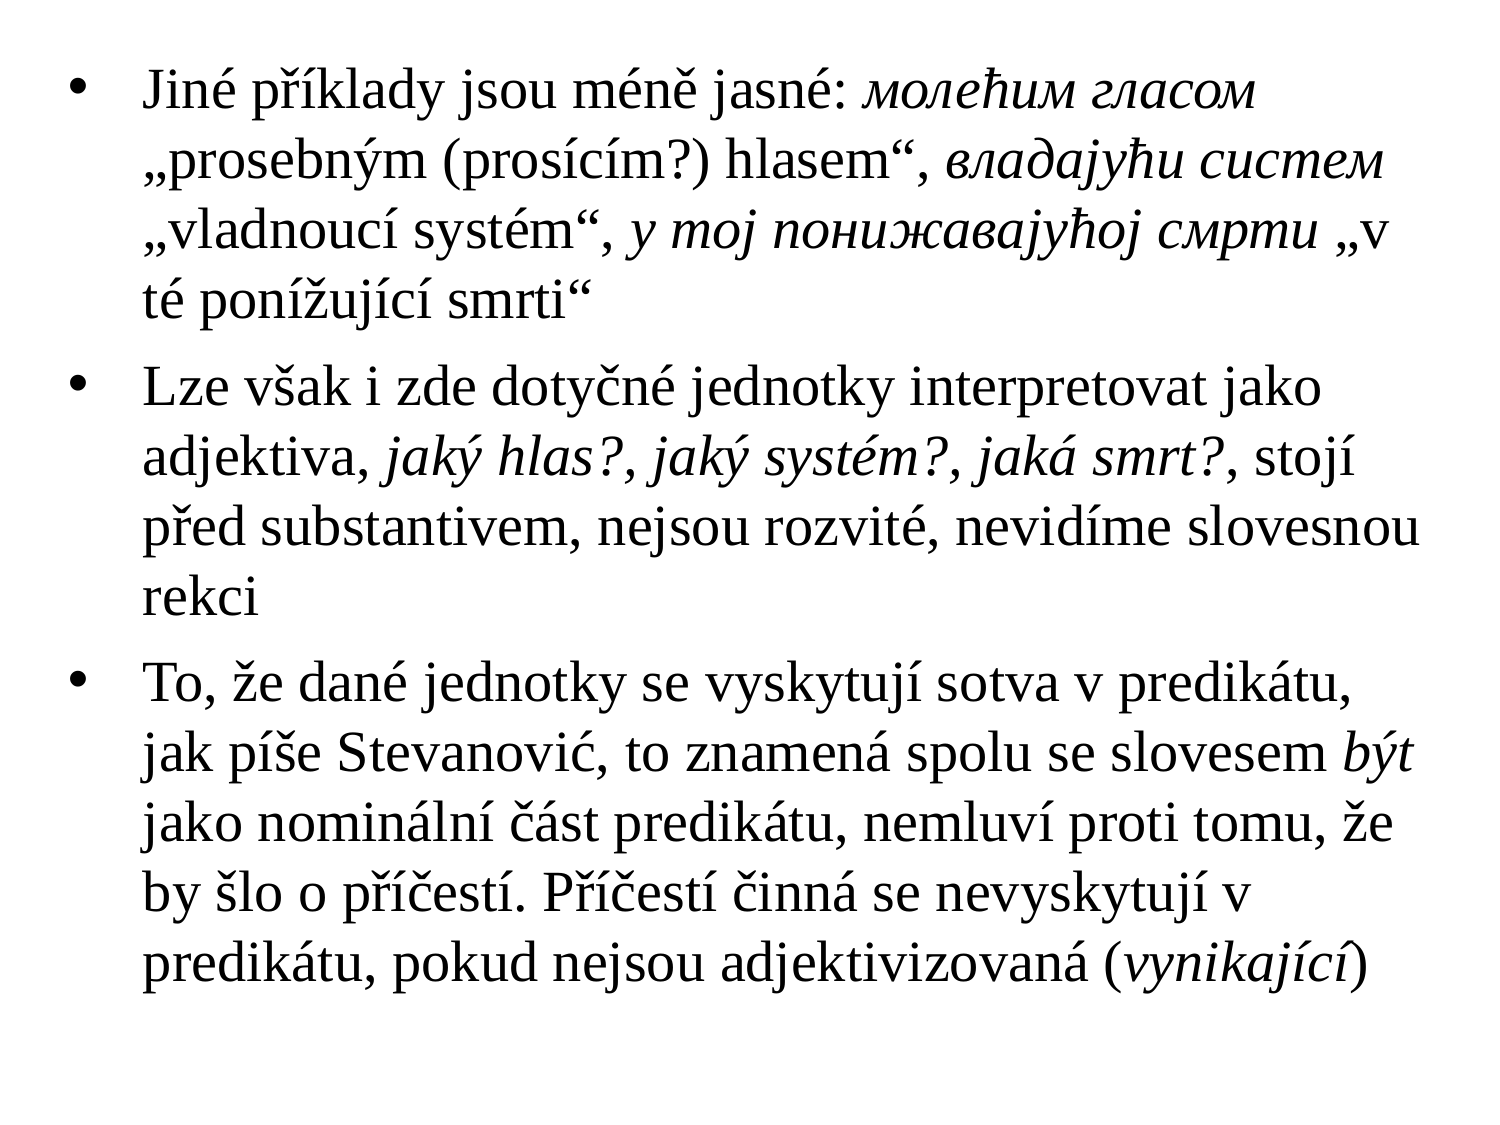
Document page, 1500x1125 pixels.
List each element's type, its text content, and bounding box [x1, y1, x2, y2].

list Jiné příklady jsou méně jasné: молећим гласом „prosebným (prosícím?) hlasem“, владајући систем „vladnoucí systém“, у тој понижавајућој смрти „v té ponížující smrti“ Lze však i zde dotyčné jednotky interpretovat jako adjektiva, jaký hlas?, jaký systém?, jaká smrt?, stojí před substantivem, nejsou rozvité, nevidíme slovesnou rekci To, že dané jednotky se vyskytují sotva v predikátu, jak píše Stevanović, to znamená spolu se slovesem být jako nominální část predikátu, nemluví proti tomu, že by šlo o příčestí. Příčestí činná se nevyskytují v predikátu, pokud nejsou adjektivizovaná (vynikající) [53, 42, 1447, 1083]
